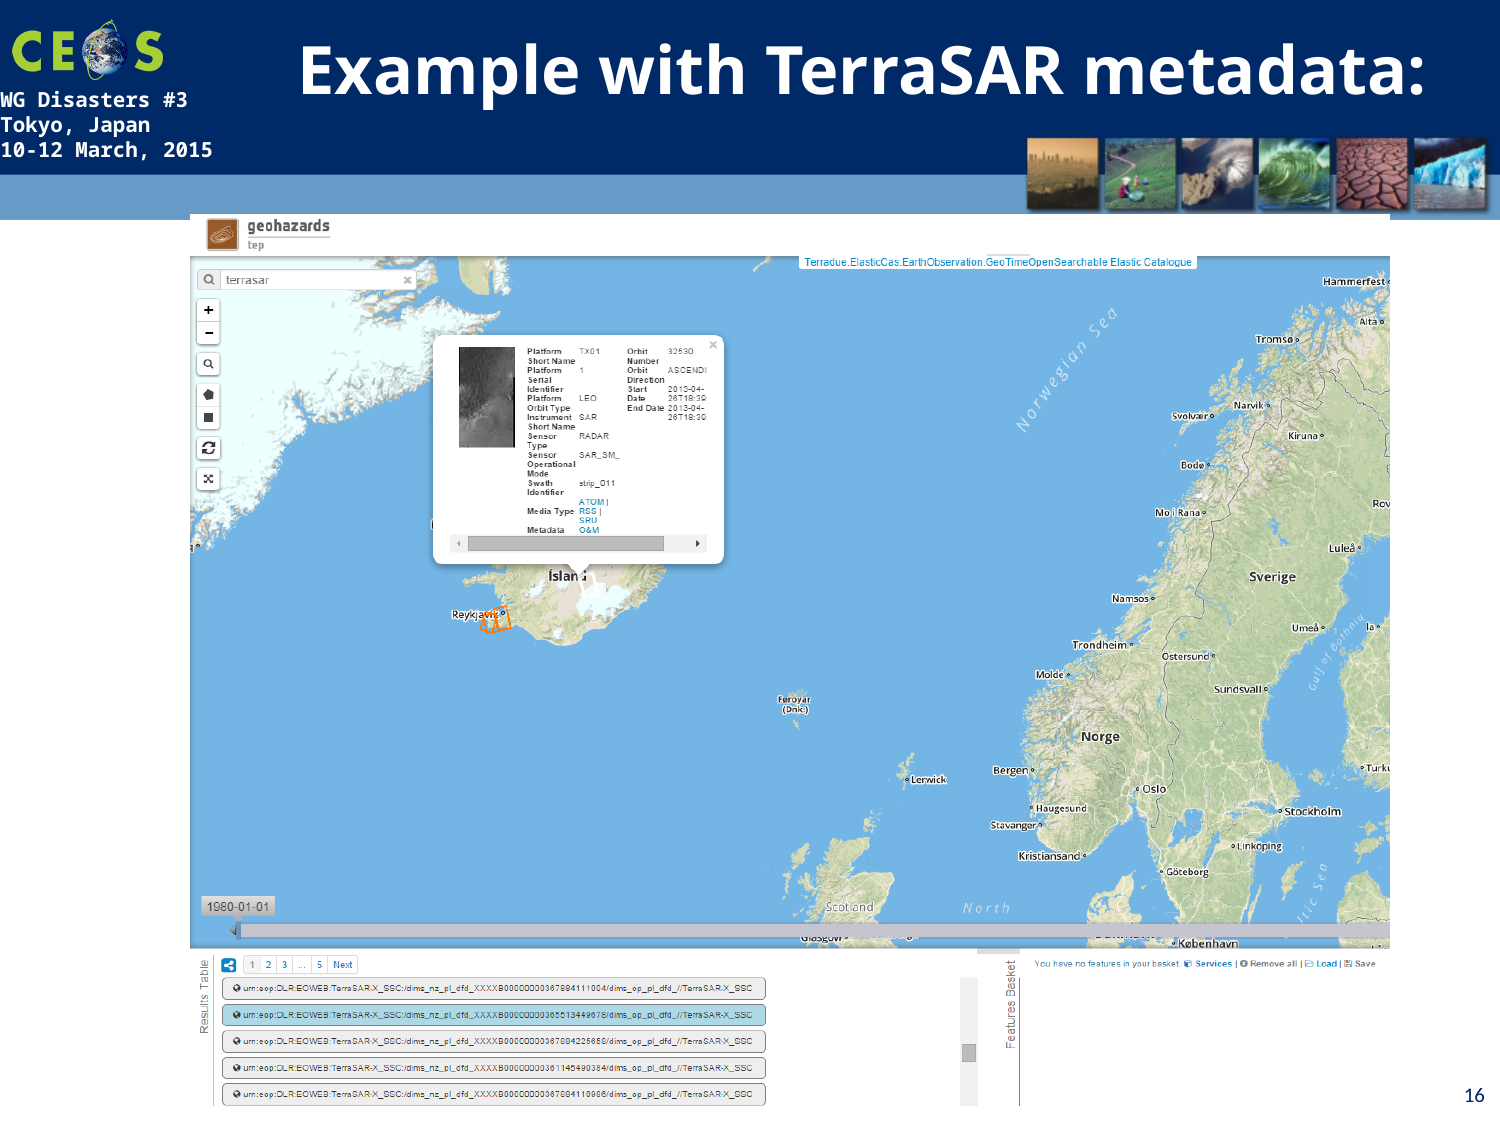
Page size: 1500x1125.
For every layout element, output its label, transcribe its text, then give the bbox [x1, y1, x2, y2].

slide_number 16 [1187, 1073, 1500, 1125]
picture [0, 0, 1500, 1106]
text_box Example with TerraSAR metadata: [254, 18, 1443, 118]
